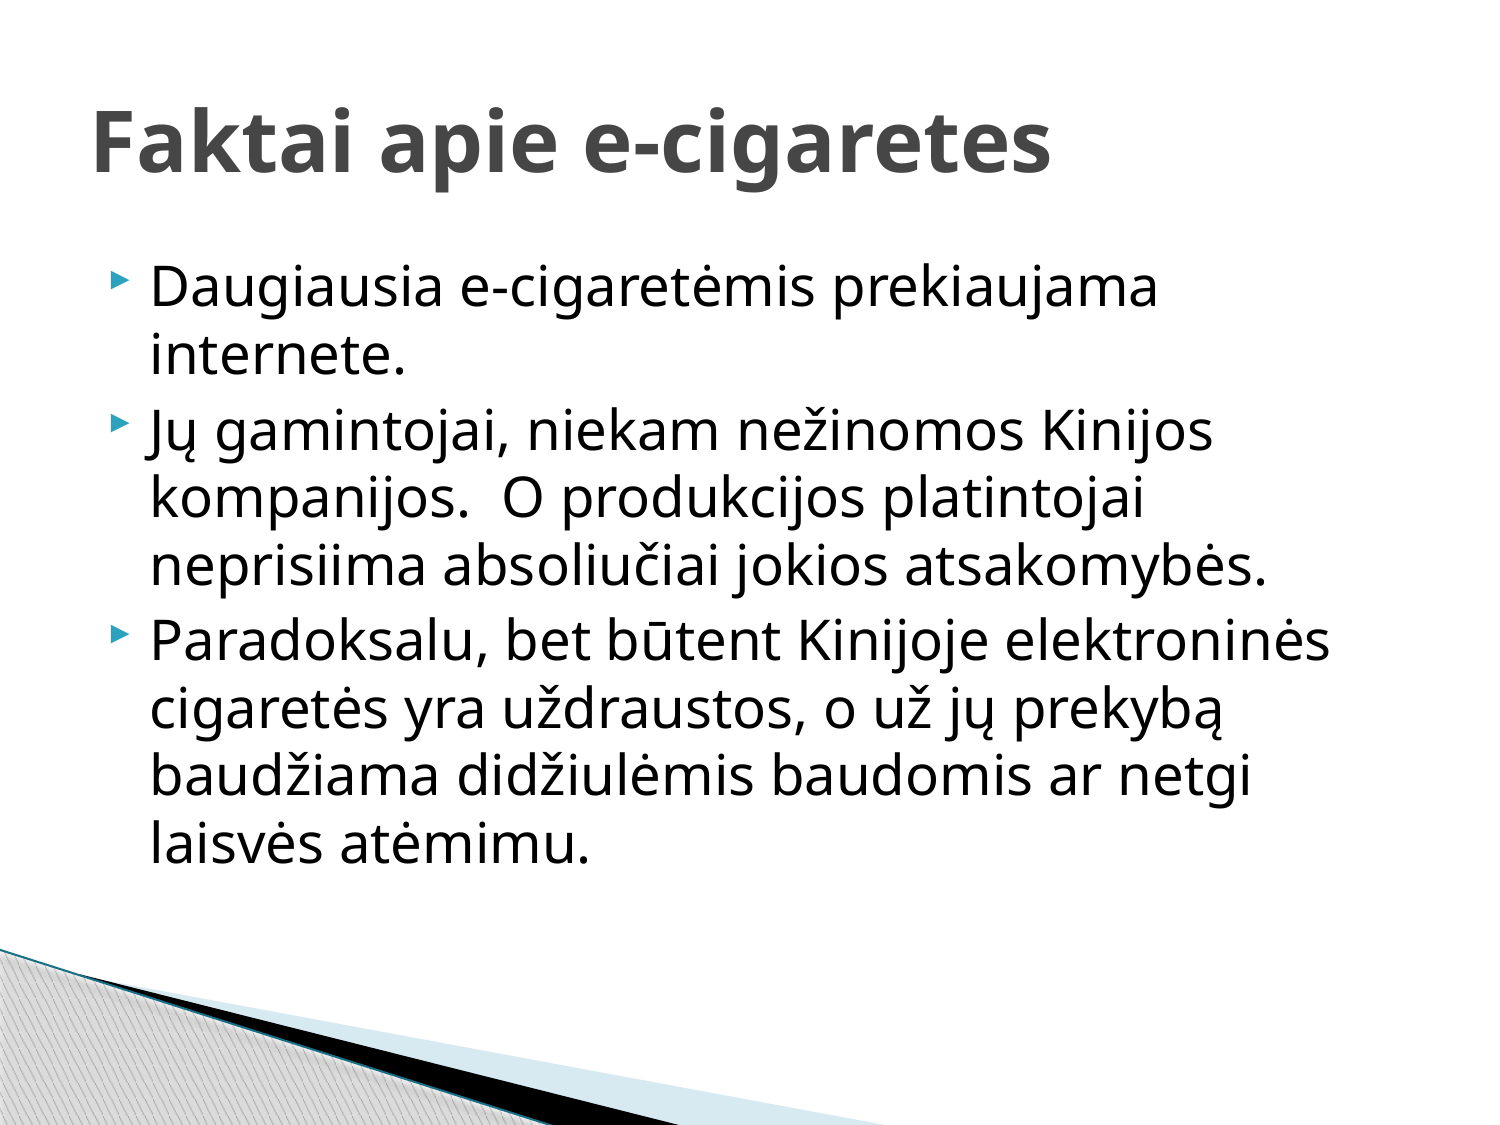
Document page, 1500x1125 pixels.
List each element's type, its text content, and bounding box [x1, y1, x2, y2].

list Daugiausia e-cigaretėmis prekiaujama internete. Jų gamintojai, niekam nežinomos Kinijos kompanijos. O produkcijos platintojai neprisiima absoliučiai jokios atsakomybės. Paradoksalu, bet būtent Kinijoje elektroninės cigaretės yra uždraustos, o už jų prekybą baudžiama didžiulėmis baudomis ar netgi laisvės atėmimu. [75, 243, 1425, 986]
title Faktai apie e-cigaretes [75, 45, 1425, 233]
